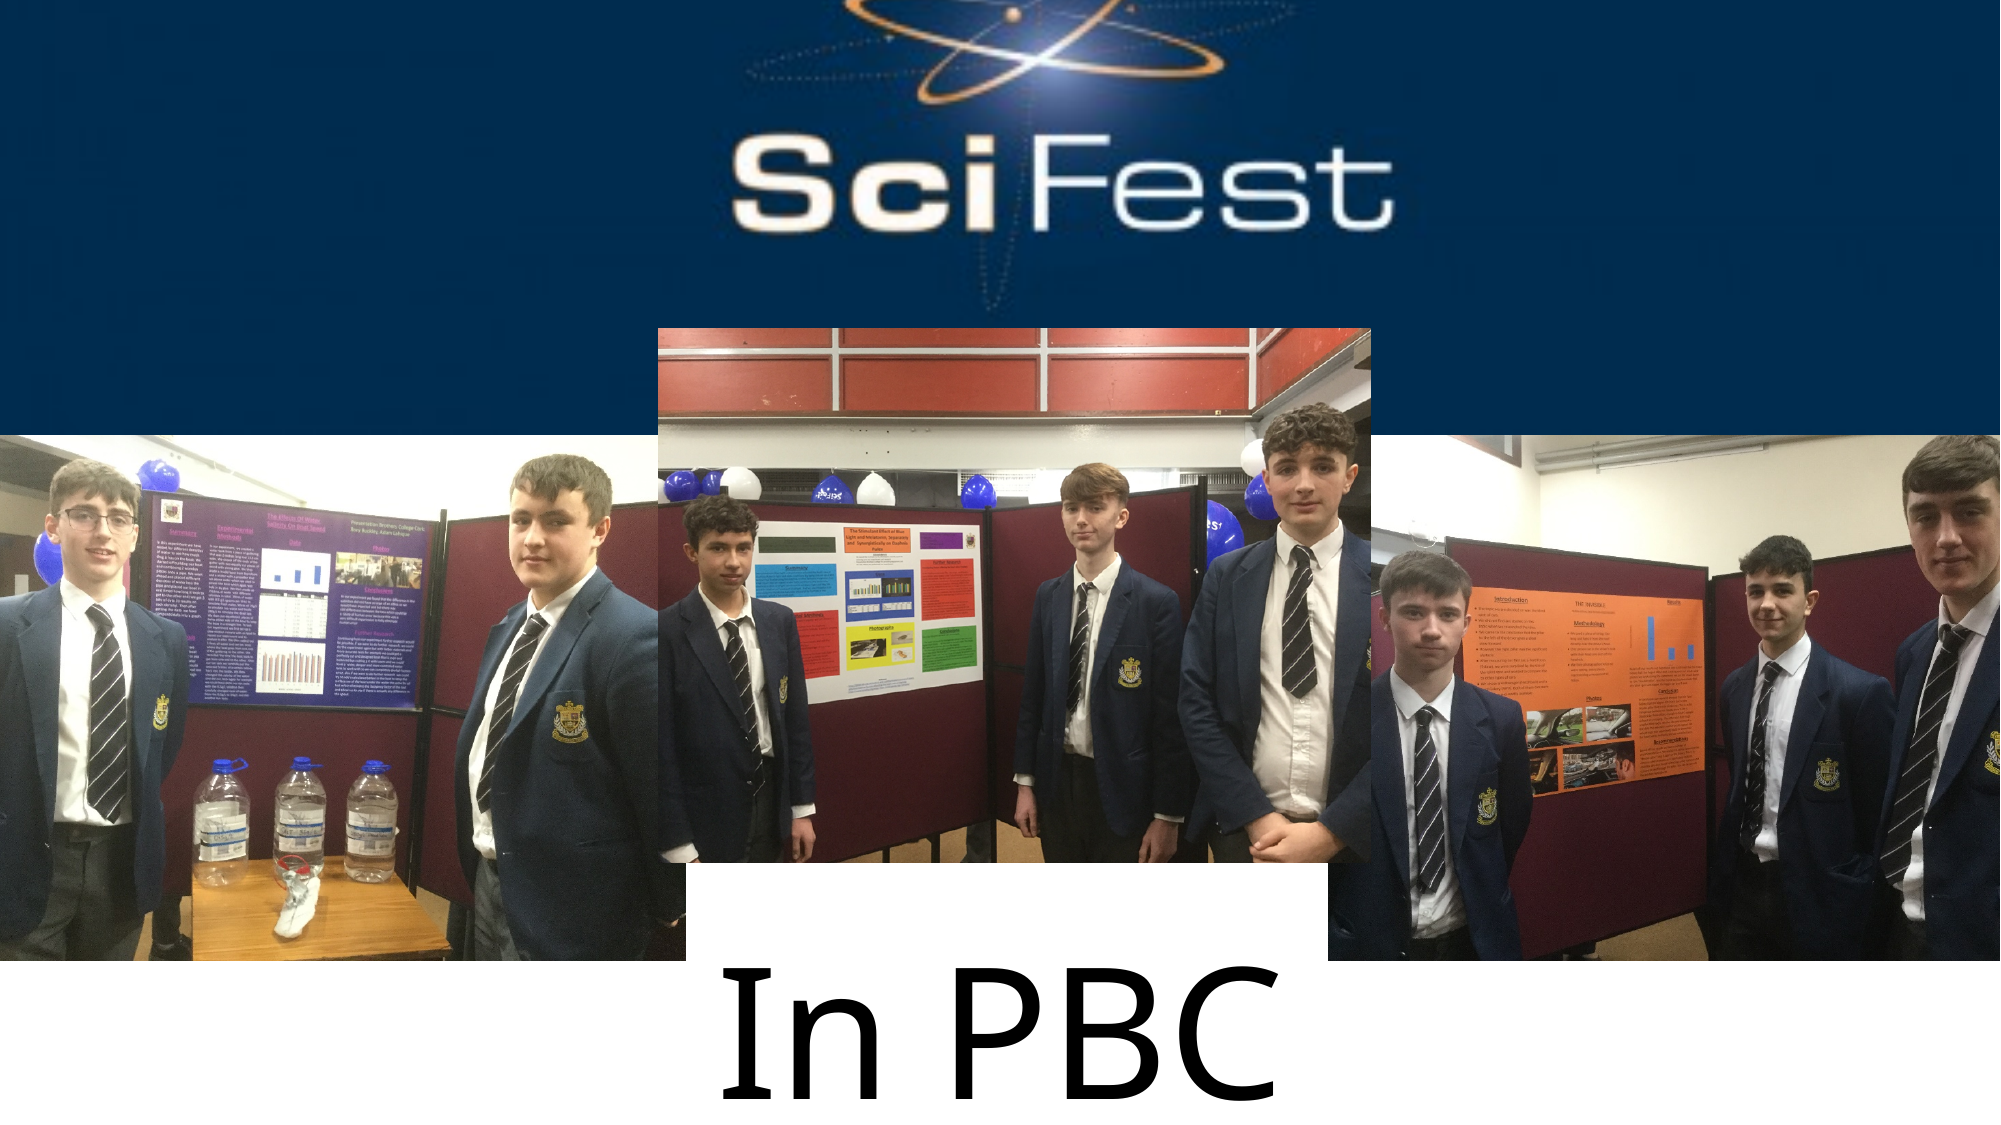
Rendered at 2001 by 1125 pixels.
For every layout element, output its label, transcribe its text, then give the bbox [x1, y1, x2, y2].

picture [0, 0, 2000, 961]
text_box In PBC [653, 909, 1410, 1125]
